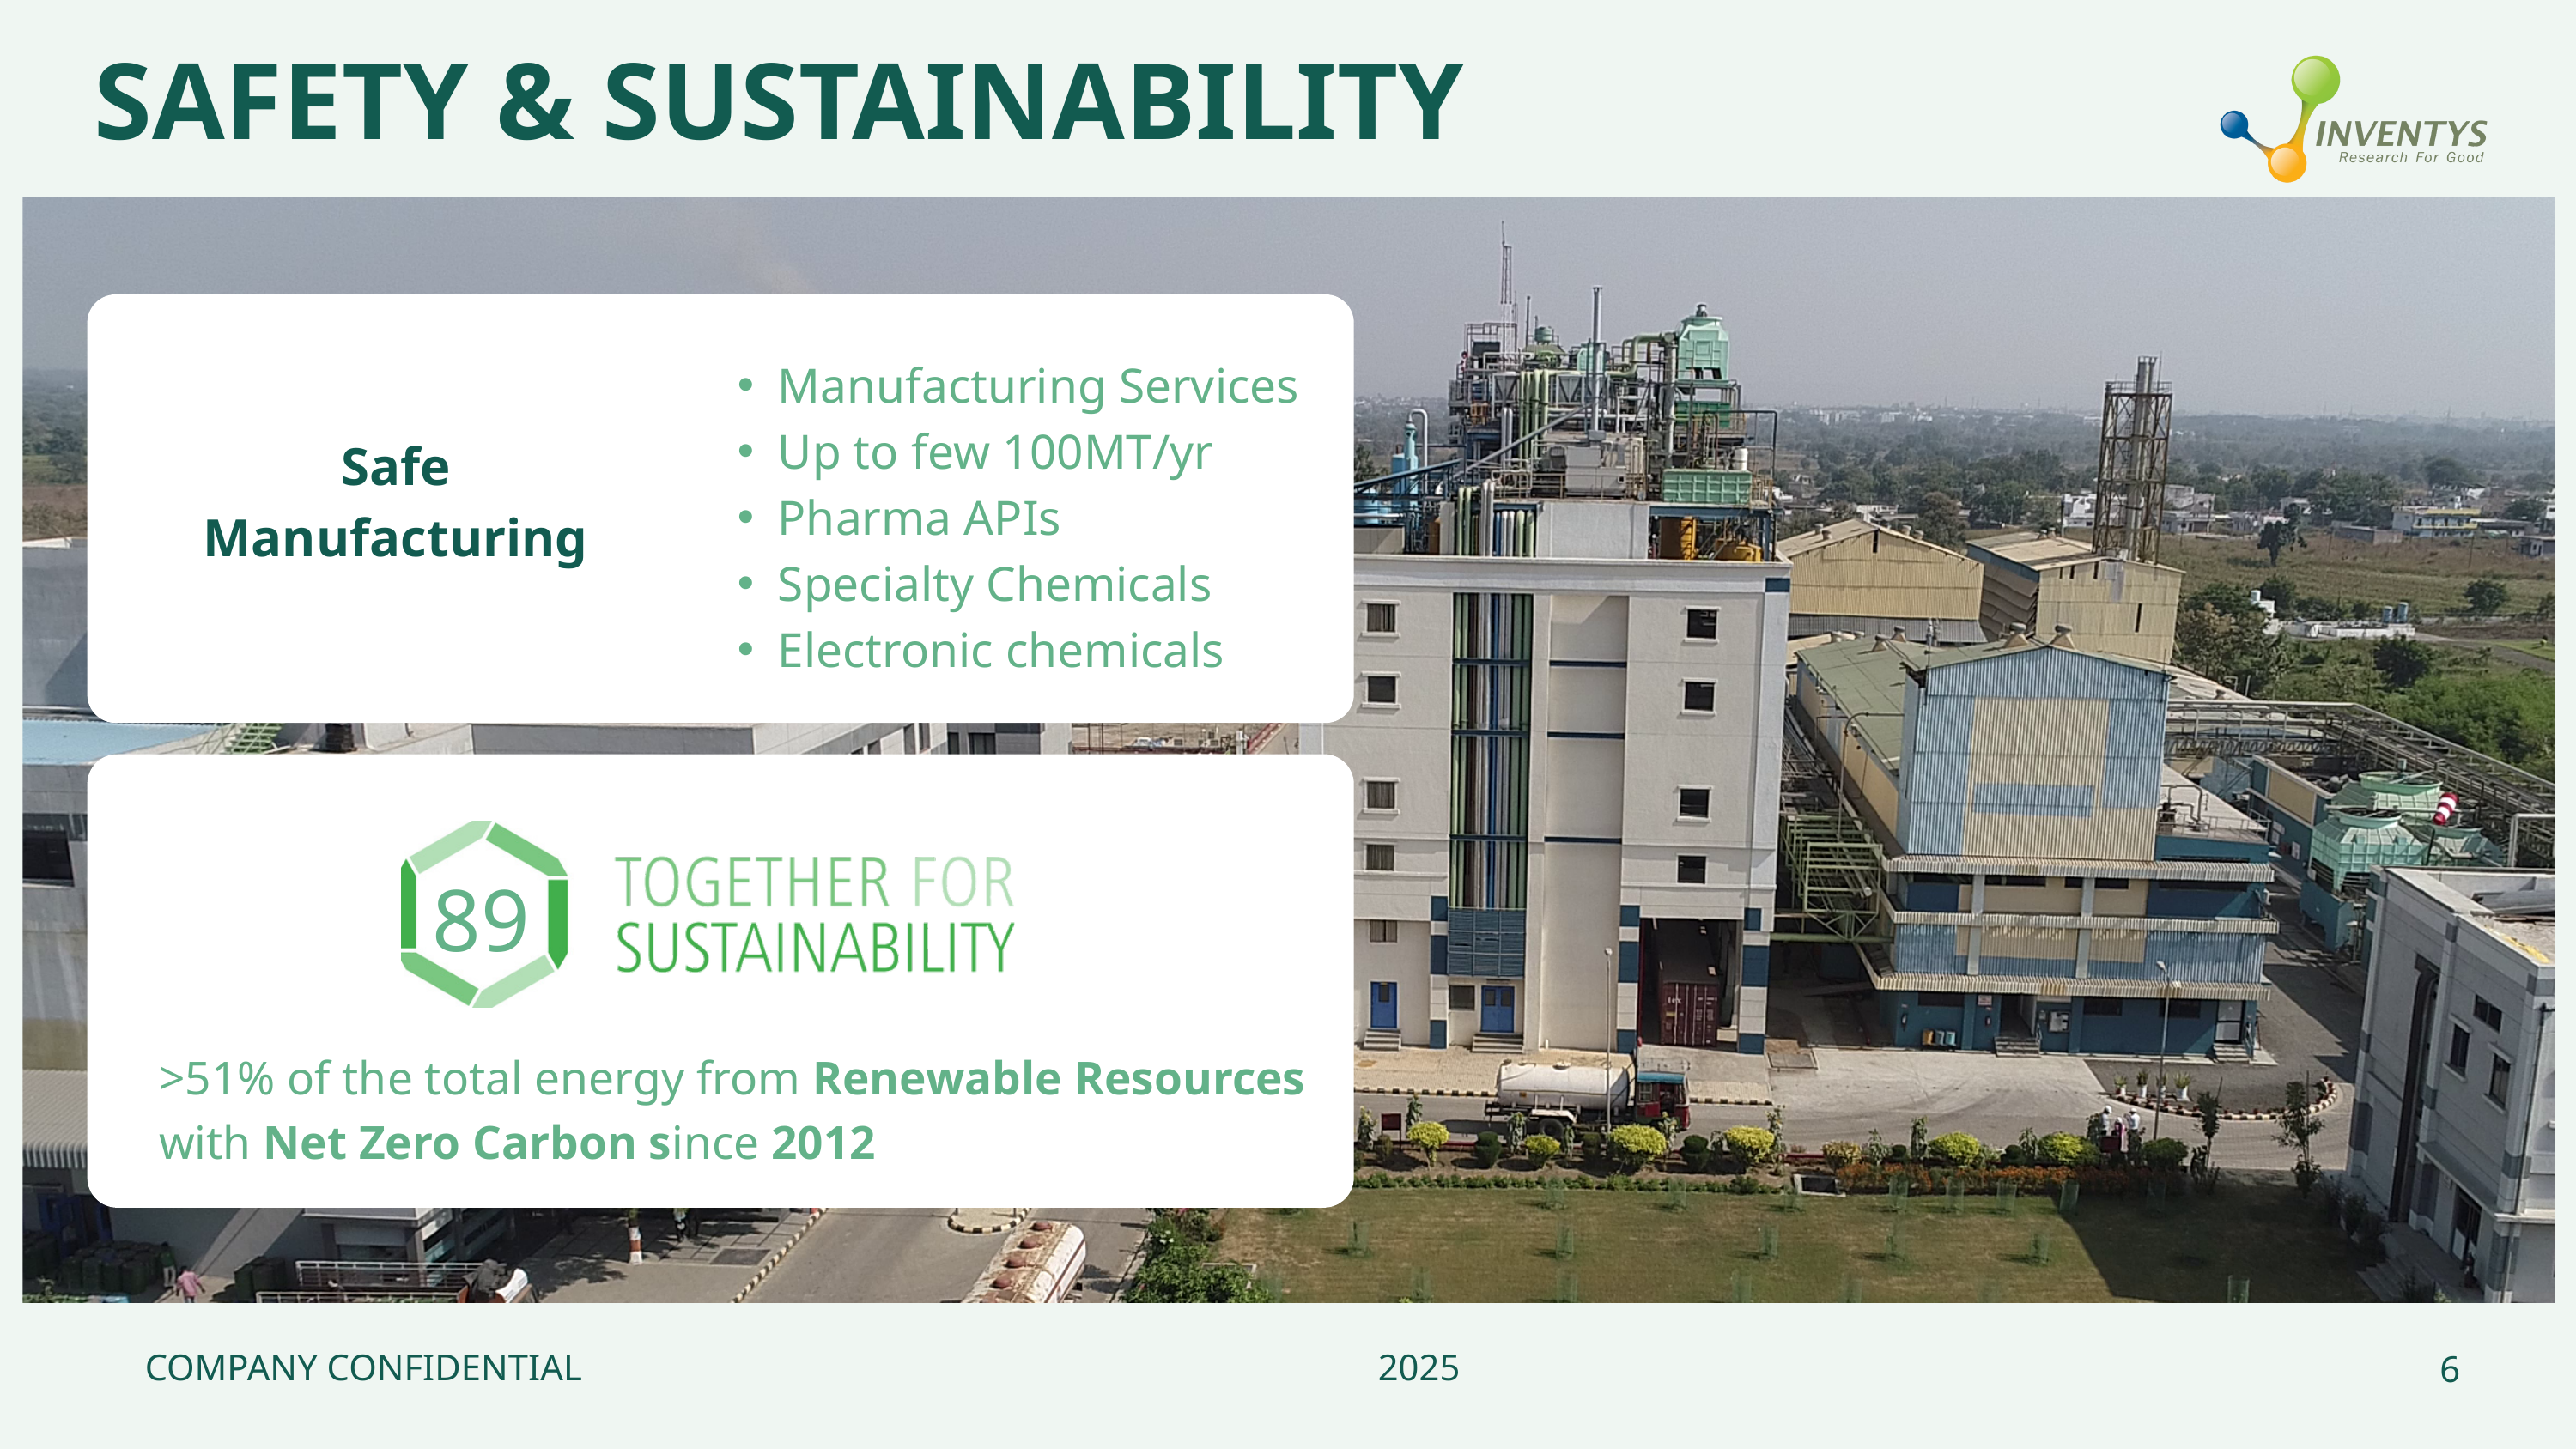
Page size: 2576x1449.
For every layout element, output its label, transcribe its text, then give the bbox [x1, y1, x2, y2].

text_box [611, 805, 1097, 1021]
text_box 6 [2014, 1338, 2461, 1390]
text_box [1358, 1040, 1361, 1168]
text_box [87, 754, 1354, 1209]
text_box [87, 294, 1354, 724]
text_box SAFETY & SUSTAINABILITY [94, 55, 1741, 161]
text_box [2196, 15, 2511, 224]
text_box 2025 [1195, 1337, 1643, 1388]
text_box COMPANY CONFIDENTIAL [144, 1337, 974, 1388]
text_box [22, 197, 2555, 1303]
